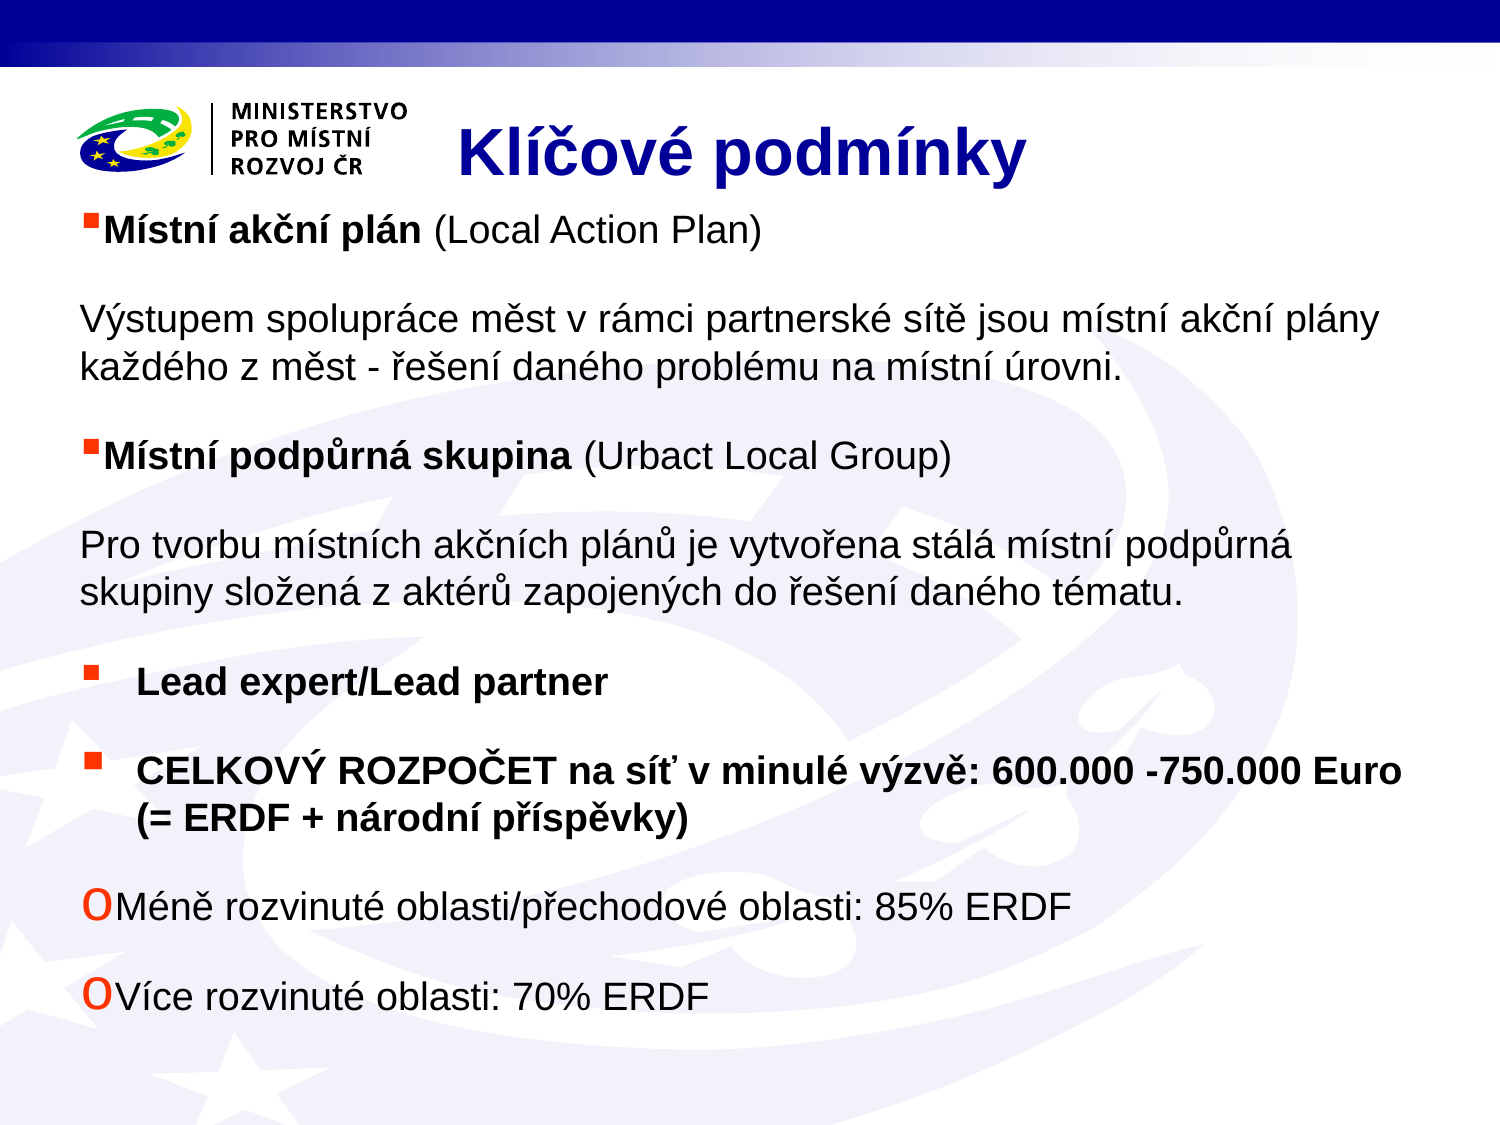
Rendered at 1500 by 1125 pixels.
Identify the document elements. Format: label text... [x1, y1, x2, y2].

text_box Klíčové podmínky [442, 101, 1378, 185]
list Místní akční plán (Local Action Plan) Výstupem spolupráce měst v rámci partnerské sítě jsou místní akční plány každého z měst - řešení daného problému na místní úrovni. Místní podpůrná skupina (Urbact Local Group) Pro tvorbu místních akčních plánů je vytvořena stálá místní podpůrná skupiny složená z aktérů zapojených do řešení daného tématu. Lead expert/Lead partner CELKOVÝ ROZPOČET na síť v minulé výzvě: 600.000 -750.000 Euro (= ERDF + národní příspěvky) Méně rozvinuté oblasti/přechodové oblasti: 85% ERDF Více rozvinuté oblasti: 70% ERDF [64, 196, 1425, 1083]
